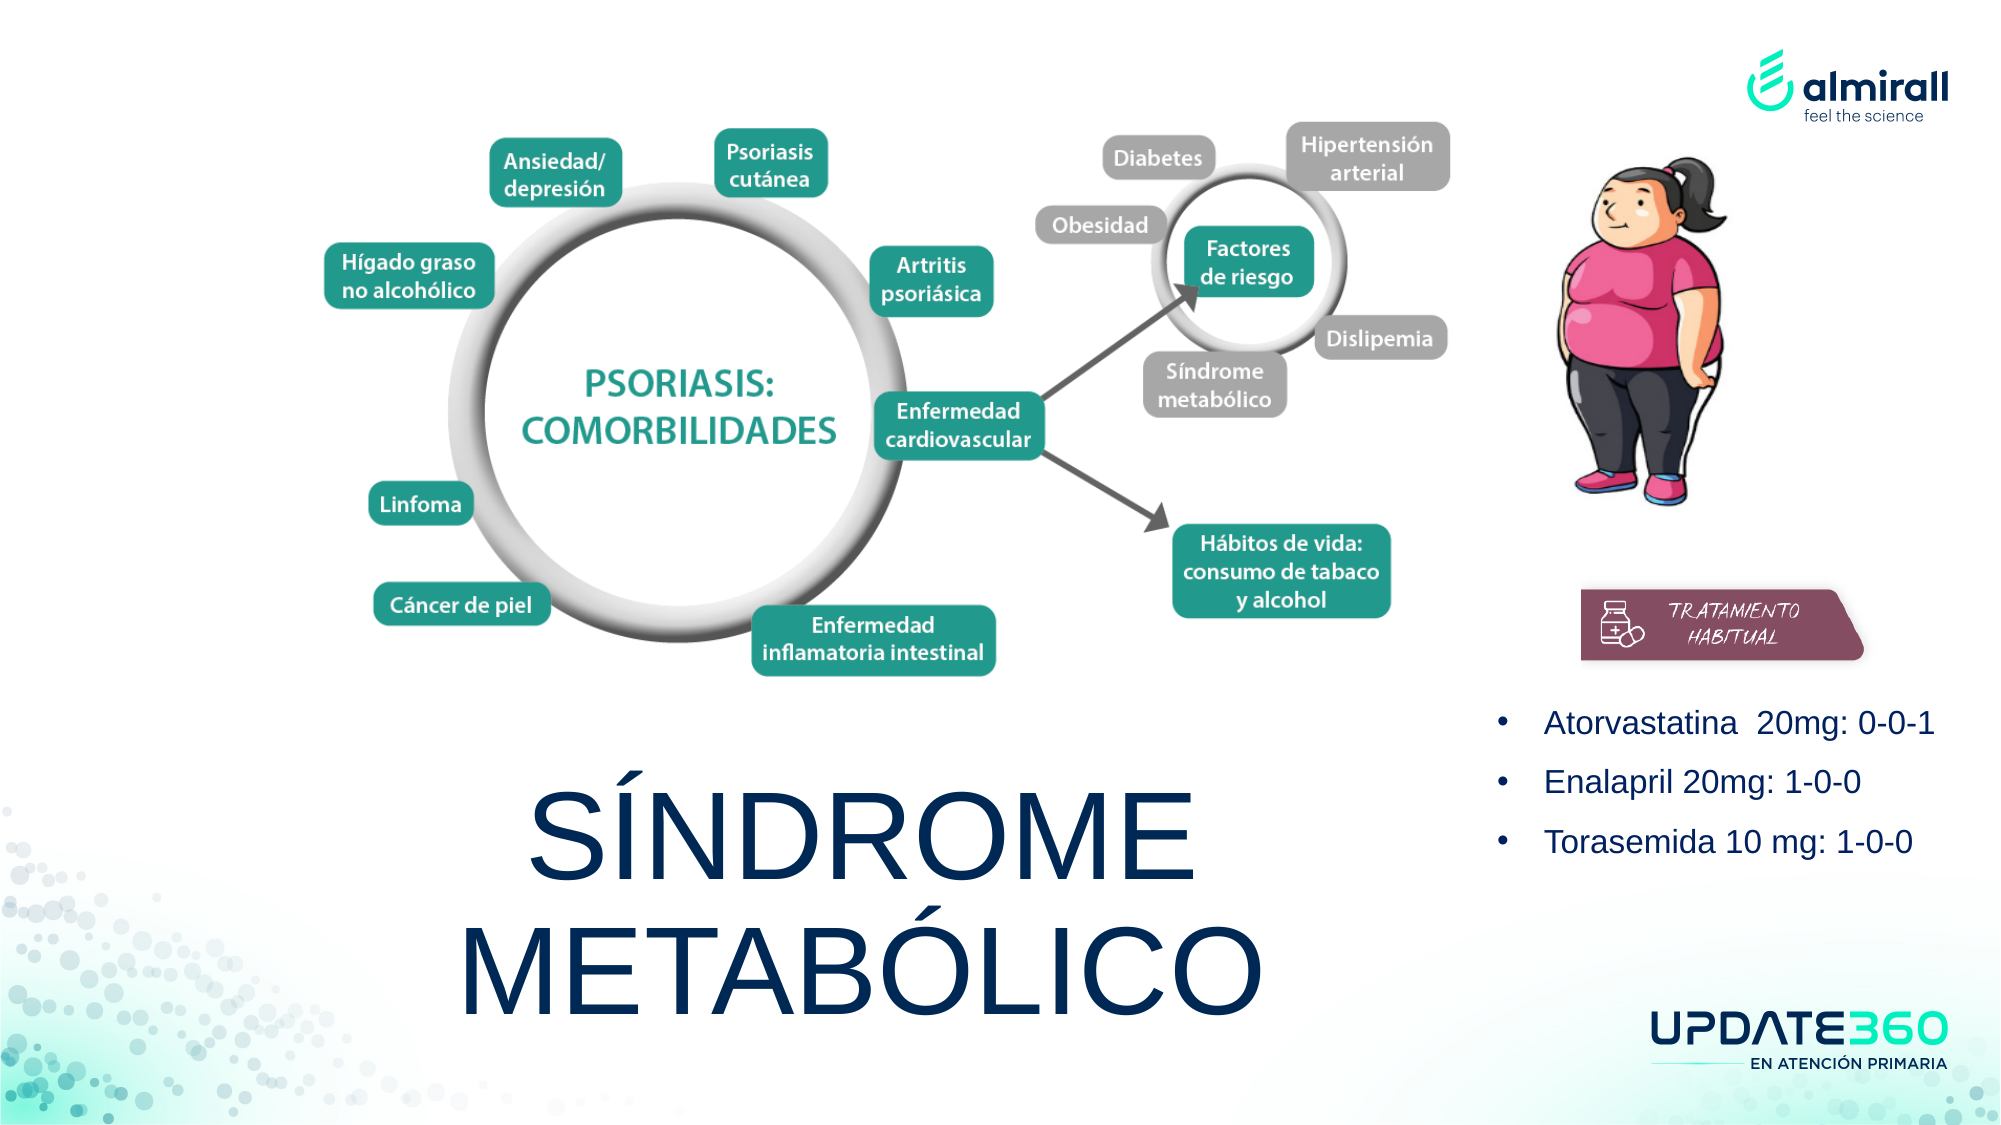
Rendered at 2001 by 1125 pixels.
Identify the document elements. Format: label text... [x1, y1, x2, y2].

title SÍNDROME METABÓLICO [84, 787, 1640, 1027]
picture [0, 0, 2001, 1125]
text_box Atorvastatina 20mg: 0-0-1 Enalapril 20mg: 1-0-0 Torasemida 10 mg: 1-0-0 [1482, 691, 1966, 868]
